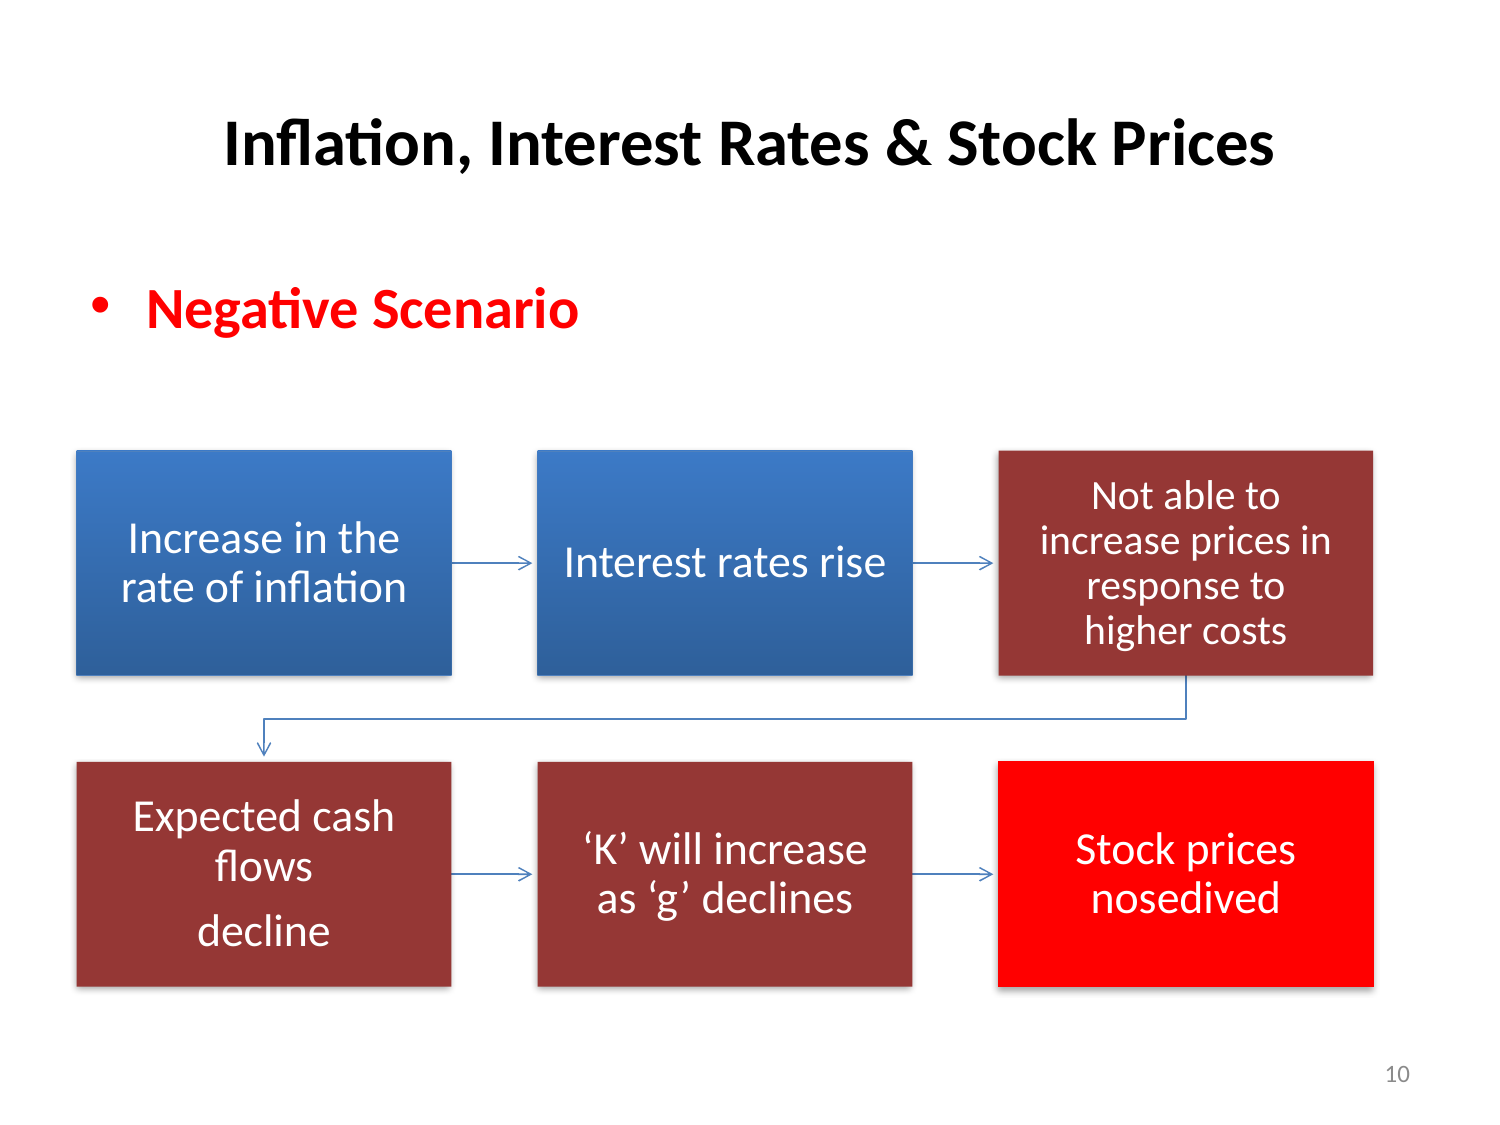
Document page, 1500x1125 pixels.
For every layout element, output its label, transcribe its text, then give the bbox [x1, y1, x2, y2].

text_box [74, 399, 1376, 1038]
slide_number 10 [1074, 1042, 1425, 1103]
list Negative Scenario [75, 262, 1425, 363]
title Inflation, Interest Rates & Stock Prices [75, 45, 1425, 233]
